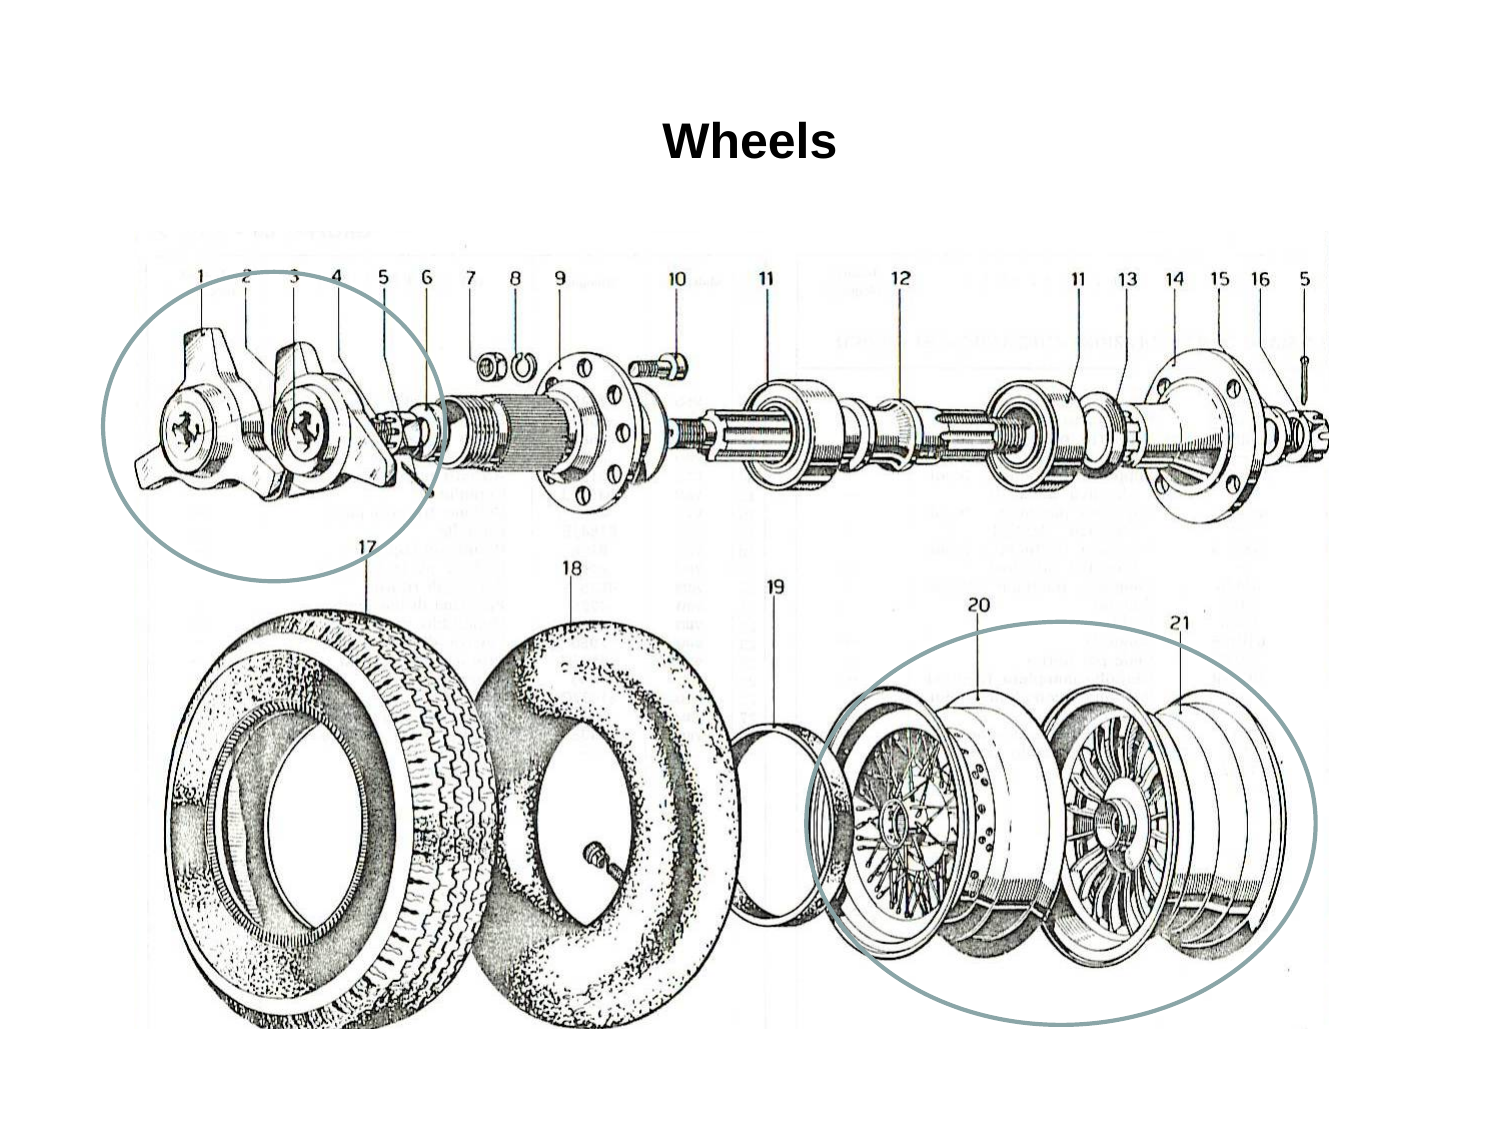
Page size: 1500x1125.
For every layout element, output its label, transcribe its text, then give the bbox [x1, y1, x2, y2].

picture [134, 231, 1330, 1029]
text_box [100, 341, 129, 513]
title Wheels [75, 45, 1425, 233]
